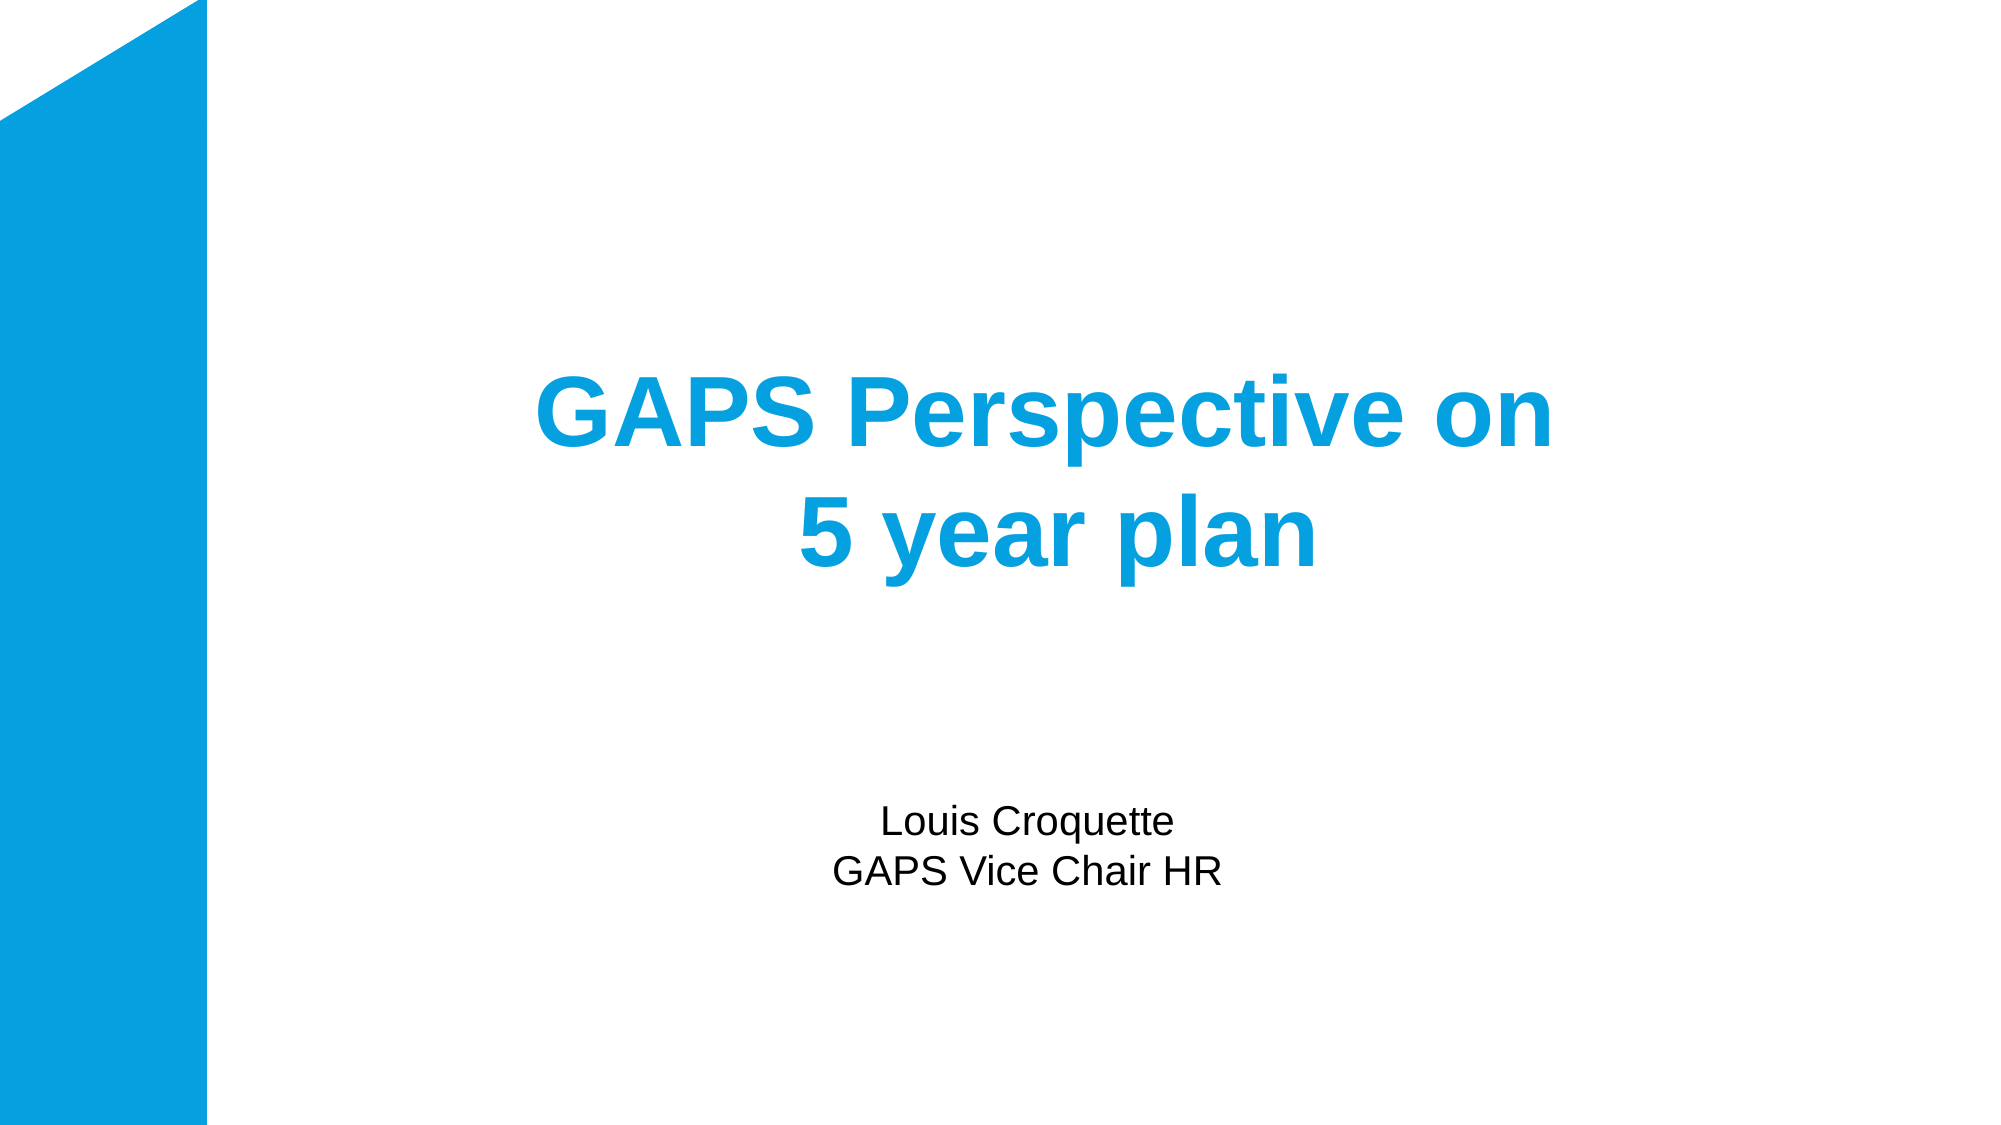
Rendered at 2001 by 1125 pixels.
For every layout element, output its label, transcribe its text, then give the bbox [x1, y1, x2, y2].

title GAPS Perspective on 5 year plan [309, 270, 1810, 663]
text_box Louis Croquette GAPS Vice Chair HR [817, 786, 1239, 902]
